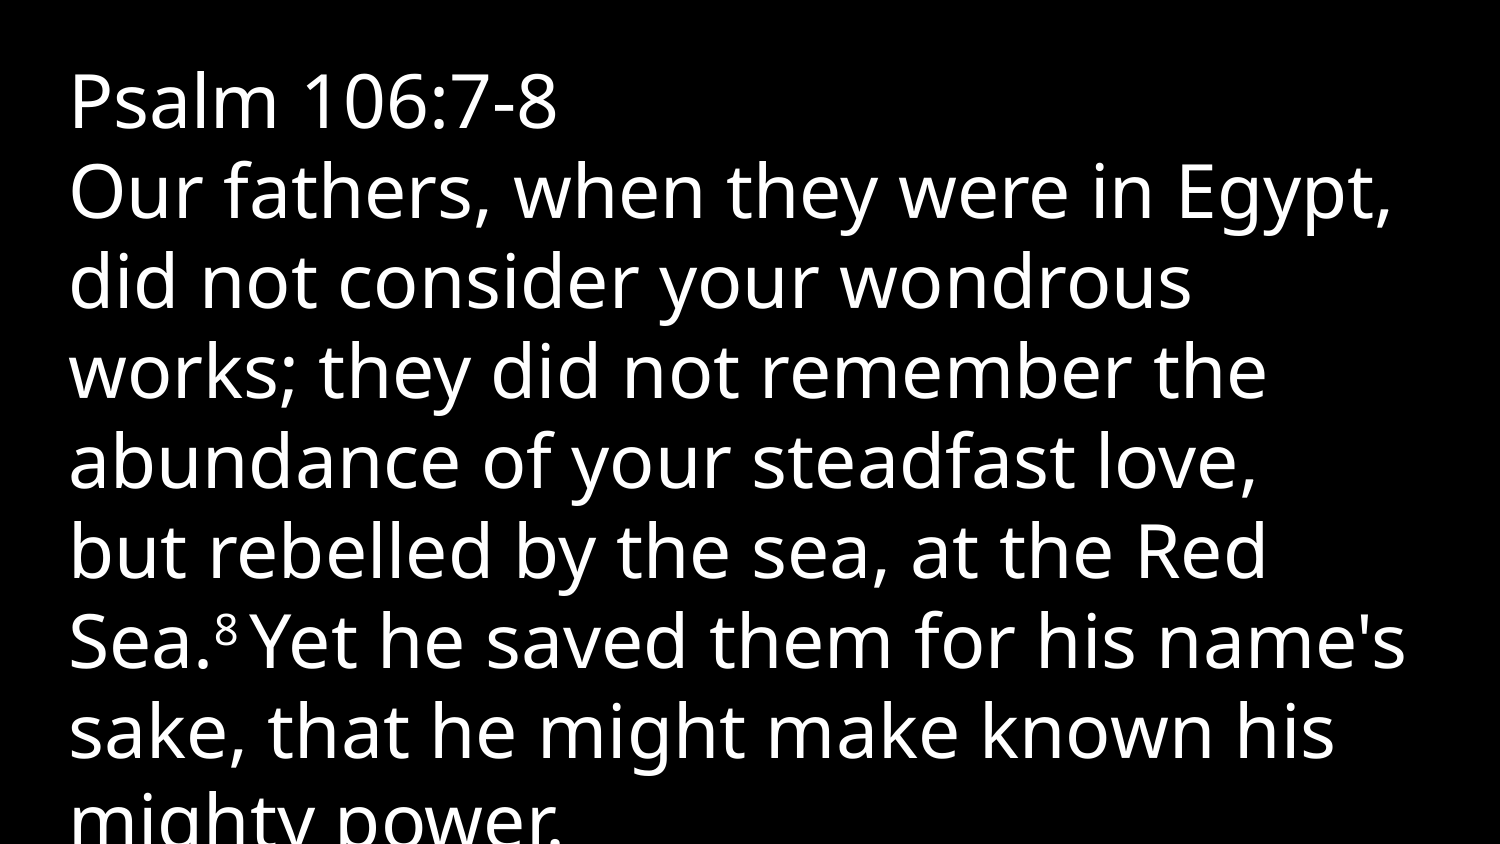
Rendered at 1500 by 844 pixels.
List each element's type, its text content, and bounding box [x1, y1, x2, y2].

text_box Psalm 106:7-8 Our fathers, when they were in Egypt, did not consider your wondrous works; they did not remember the abundance of your steadfast love, but rebelled by the sea, at the Red Sea.8 Yet he saved them for his name's sake, that he might make known his mighty power. [53, 45, 1453, 844]
